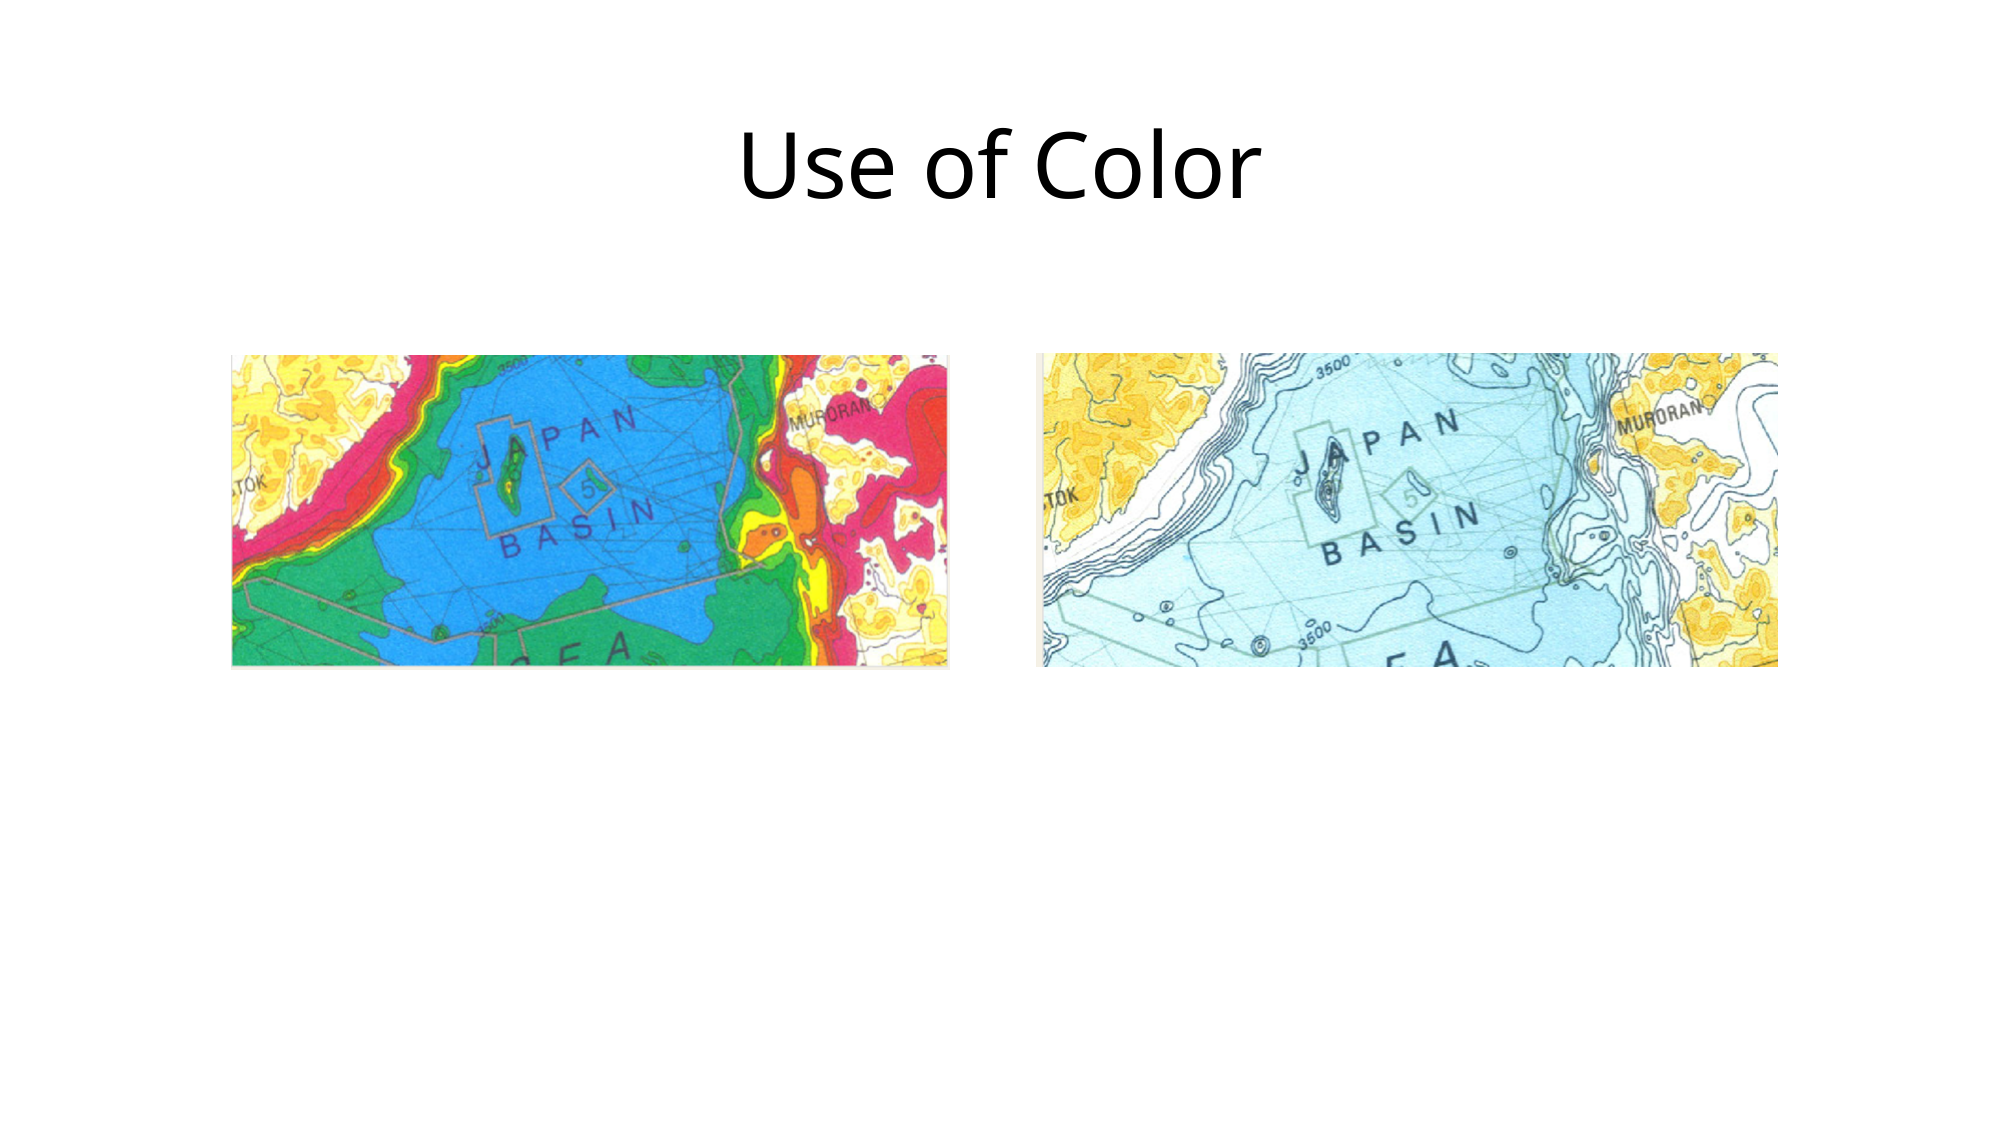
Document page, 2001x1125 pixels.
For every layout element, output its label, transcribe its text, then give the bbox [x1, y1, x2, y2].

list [1035, 351, 1779, 668]
picture [230, 354, 951, 671]
title Use of Color [137, 59, 1863, 278]
